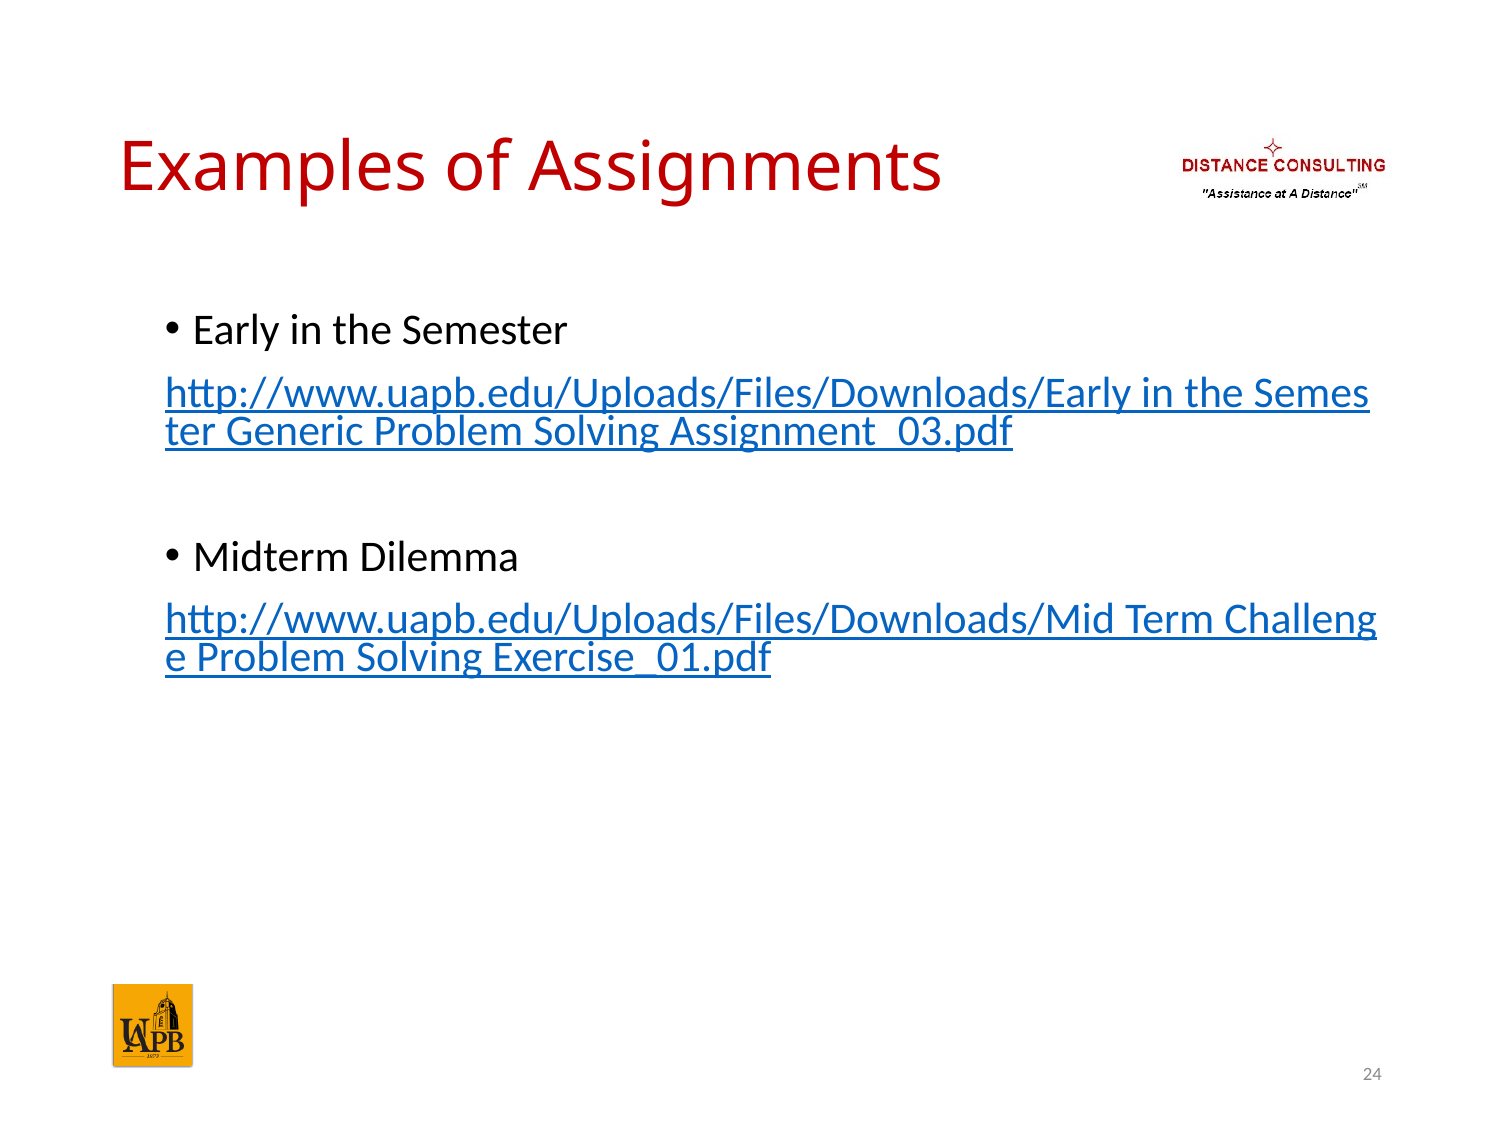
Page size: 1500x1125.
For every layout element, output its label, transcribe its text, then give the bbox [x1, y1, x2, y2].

picture [1179, 134, 1392, 203]
title Examples of Assignments [103, 59, 1138, 278]
slide_number 24 [1059, 1042, 1397, 1103]
text_box Early in the Semester http://www.uapb.edu/Uploads/Files/Downloads/Early in the Semester Generic Problem Solving Assignment_03.pdf Midterm Dilemma http://www.uapb.edu/Uploads/Files/Downloads/Mid Term Challenge Problem Solving Exercise_01.pdf [149, 299, 1397, 1014]
picture [106, 984, 196, 1072]
